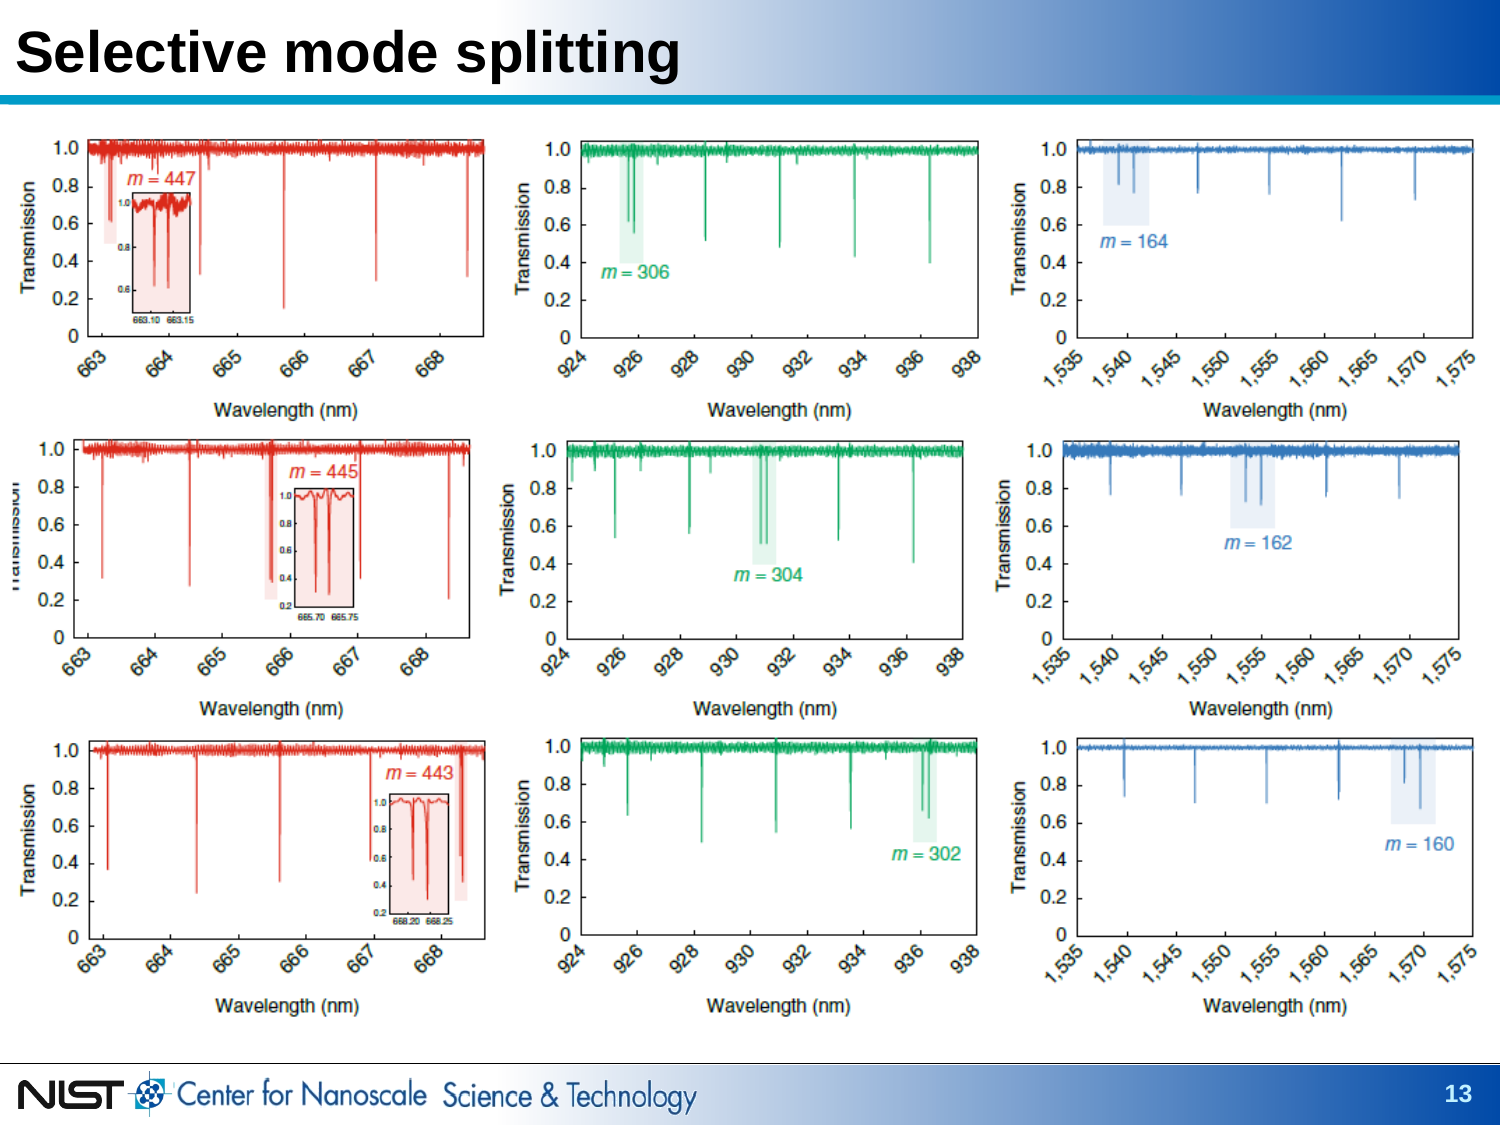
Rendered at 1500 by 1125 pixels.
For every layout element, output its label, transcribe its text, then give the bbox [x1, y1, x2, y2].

title Selective mode splitting [0, 0, 1500, 98]
picture [438, 1078, 697, 1122]
picture [12, 124, 1488, 1019]
slide_number 13 [1137, 1062, 1488, 1123]
picture [127, 1071, 431, 1117]
